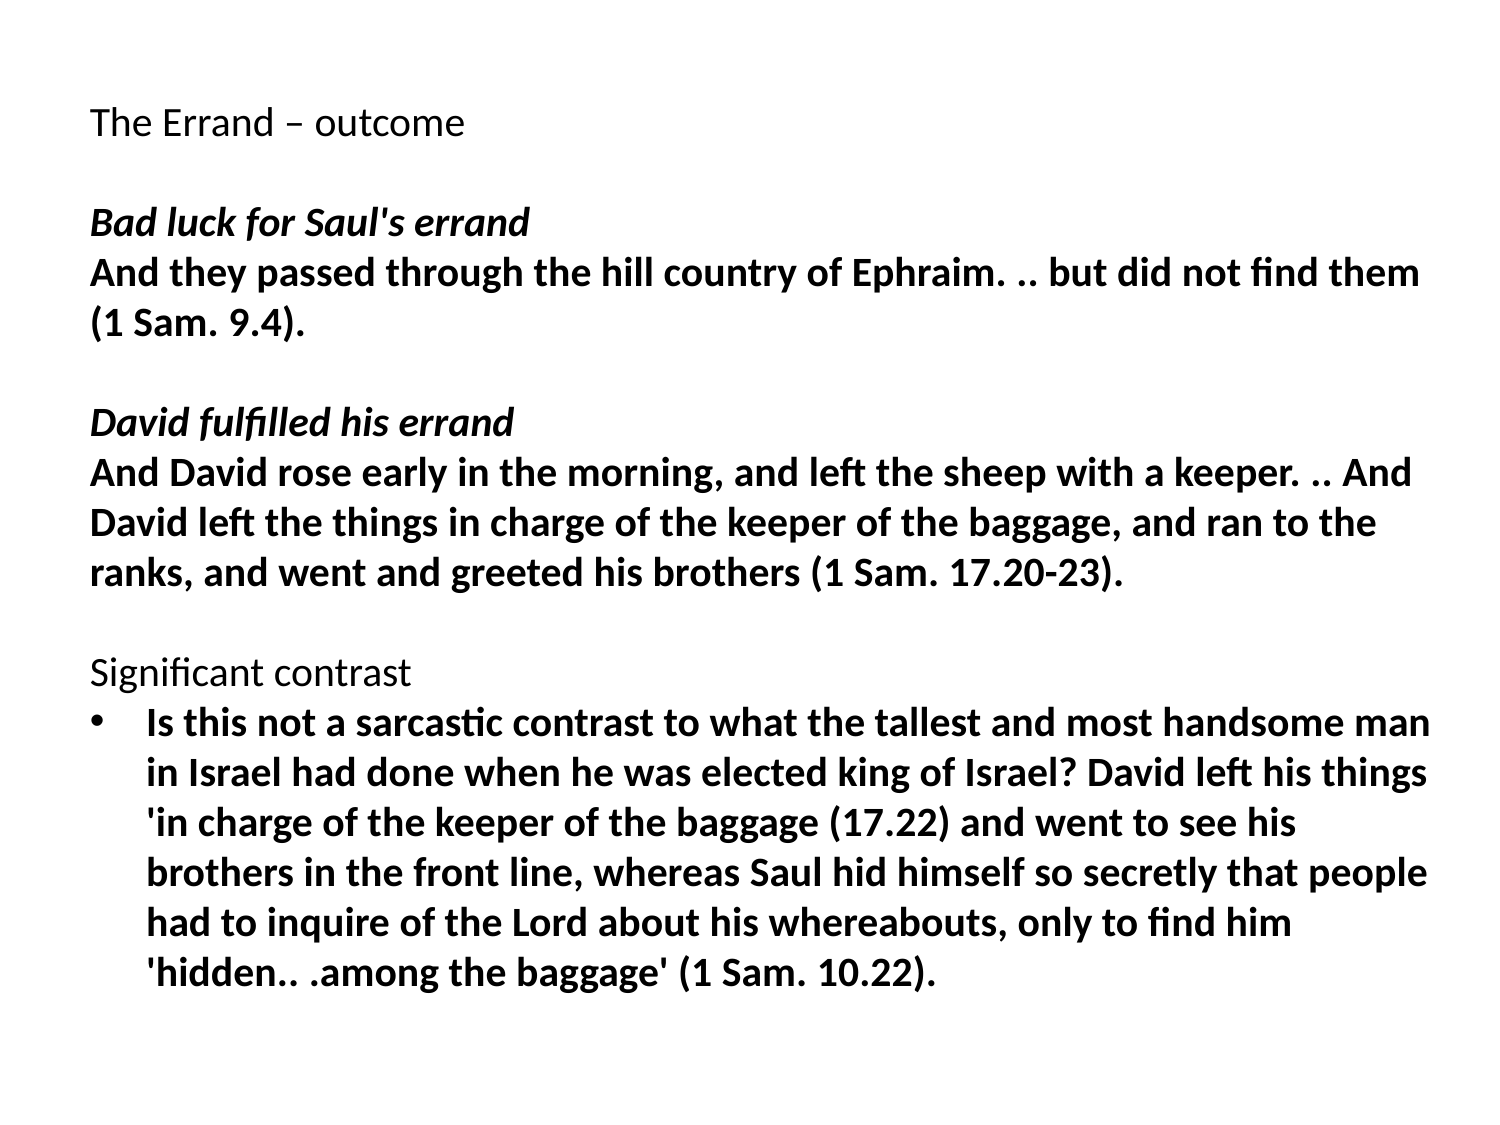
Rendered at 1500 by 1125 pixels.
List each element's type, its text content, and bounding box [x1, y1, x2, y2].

text_box The Errand – outcome Bad luck for Saul's errand And they passed through the hill country of Ephraim. .. but did not find them (1 Sam. 9.4). David fulfilled his errand And David rose early in the morning, and left the sheep with a keeper. .. And David left the things in charge of the keeper of the baggage, and ran to the ranks, and went and greeted his brothers (1 Sam. 17.20-23). Significant contrast Is this not a sarcastic contrast to what the tallest and most handsome man in Israel had done when he was elected king of Israel? David left his things 'in charge of the keeper of the baggage (17.22) and went to see his brothers in the front line, whereas Saul hid himself so secretly that people had to inquire of the Lord about his whereabouts, only to find him 'hidden.. .among the baggage' (1 Sam. 10.22). [75, 87, 1463, 1053]
